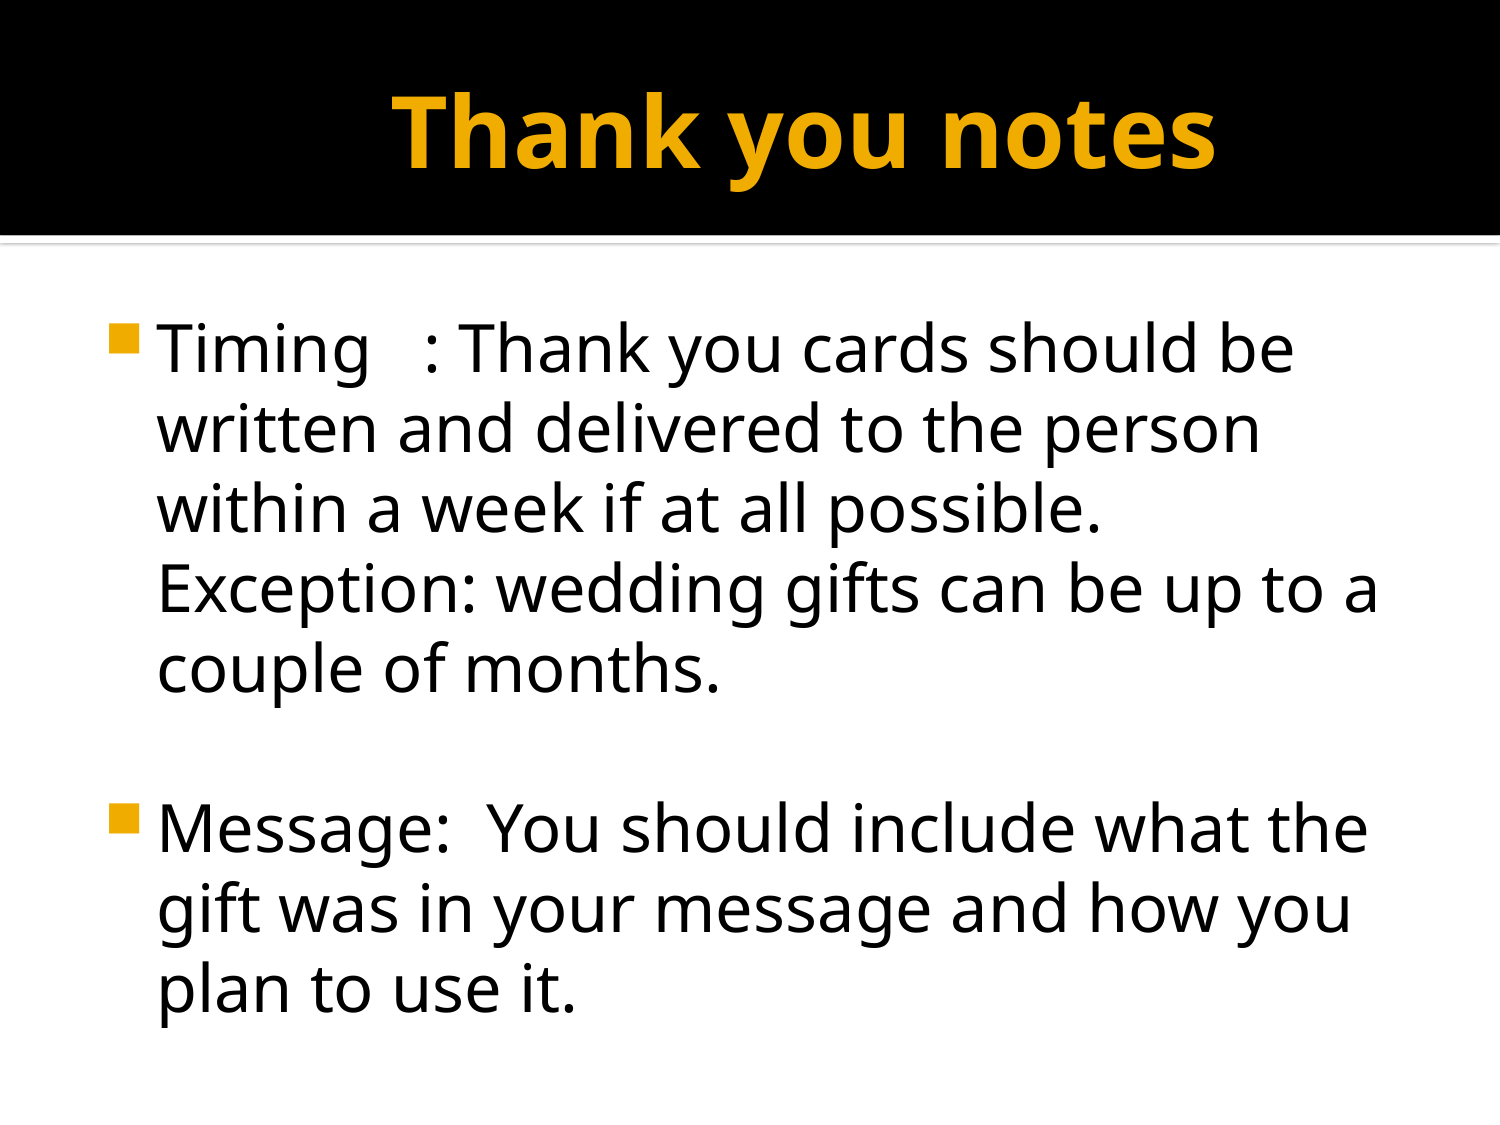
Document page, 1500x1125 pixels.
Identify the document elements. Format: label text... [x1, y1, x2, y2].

title Thank you notes [75, 25, 1425, 231]
list Timing : Thank you cards should be written and delivered to the person within a week if at all possible. Exception: wedding gifts can be up to a couple of months. Message: You should include what the gift was in your message and how you plan to use it. [75, 291, 1425, 1050]
